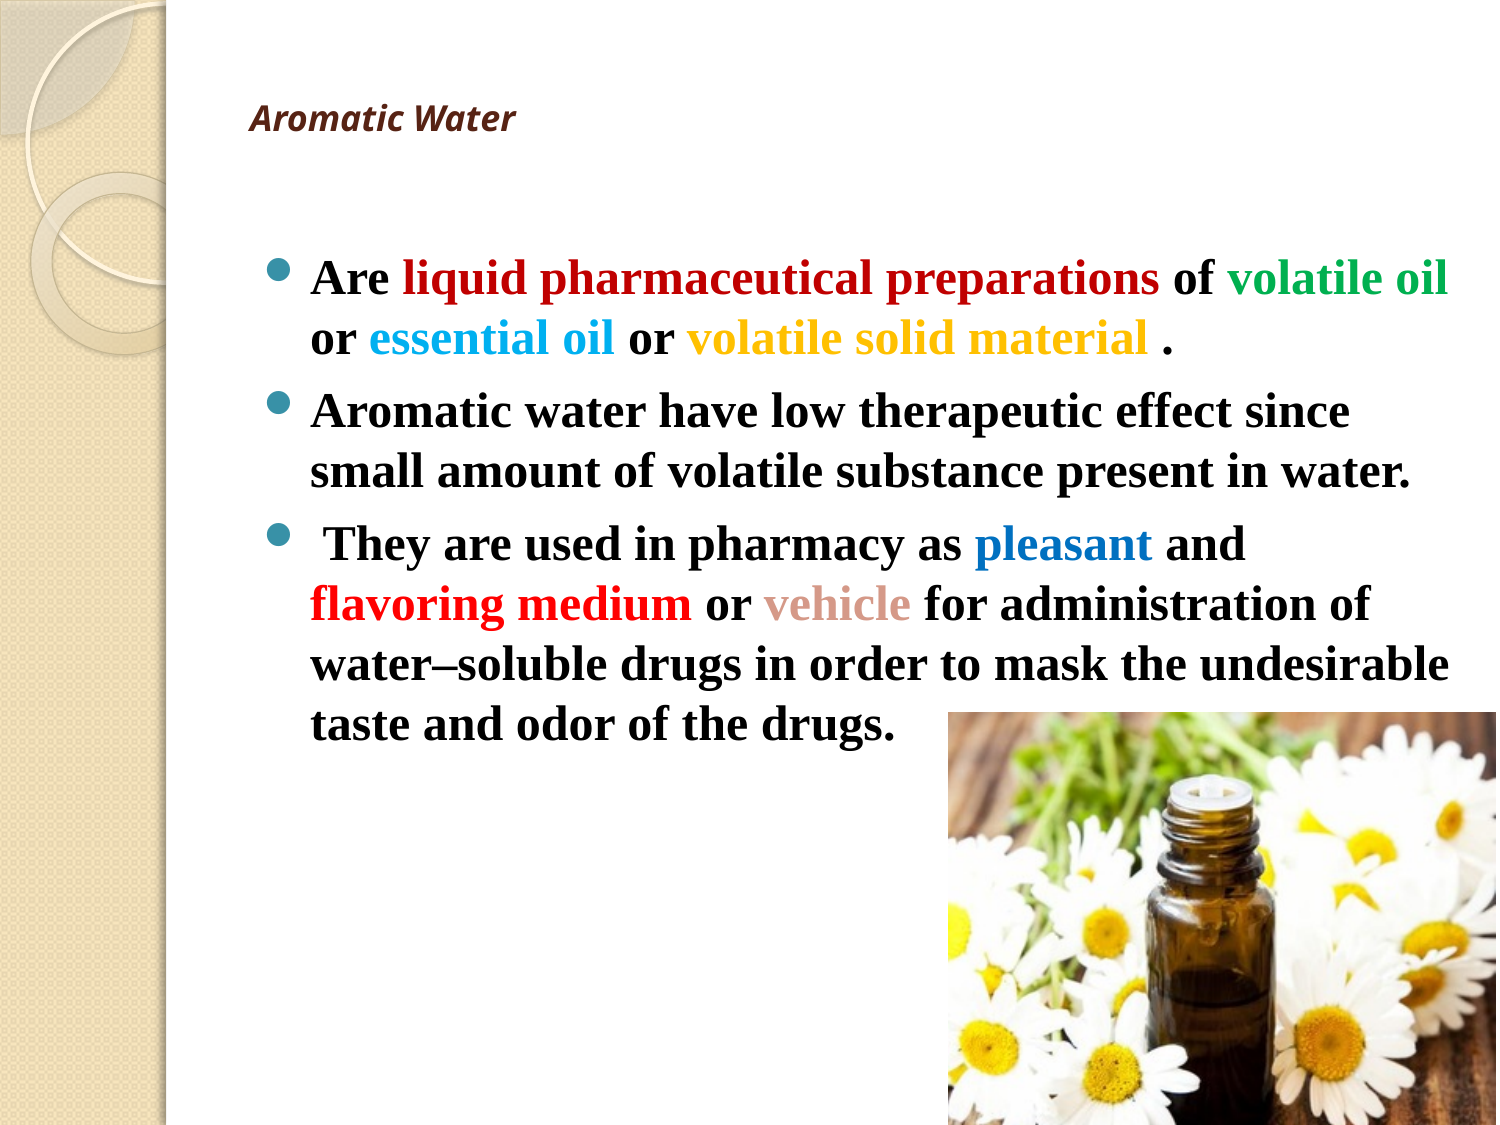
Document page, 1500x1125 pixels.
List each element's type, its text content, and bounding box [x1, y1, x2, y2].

list Are liquid pharmaceutical preparations of volatile oil or essential oil or volatile solid material . Aromatic water have low therapeutic effect since small amount of volatile substance present in water. They are used in pharmacy as pleasant and flavoring medium or vehicle for administration of water–soluble drugs in order to mask the undesirable taste and odor of the drugs. [235, 237, 1466, 1025]
title Aromatic Water [235, 45, 1466, 233]
picture [947, 712, 1496, 1125]
